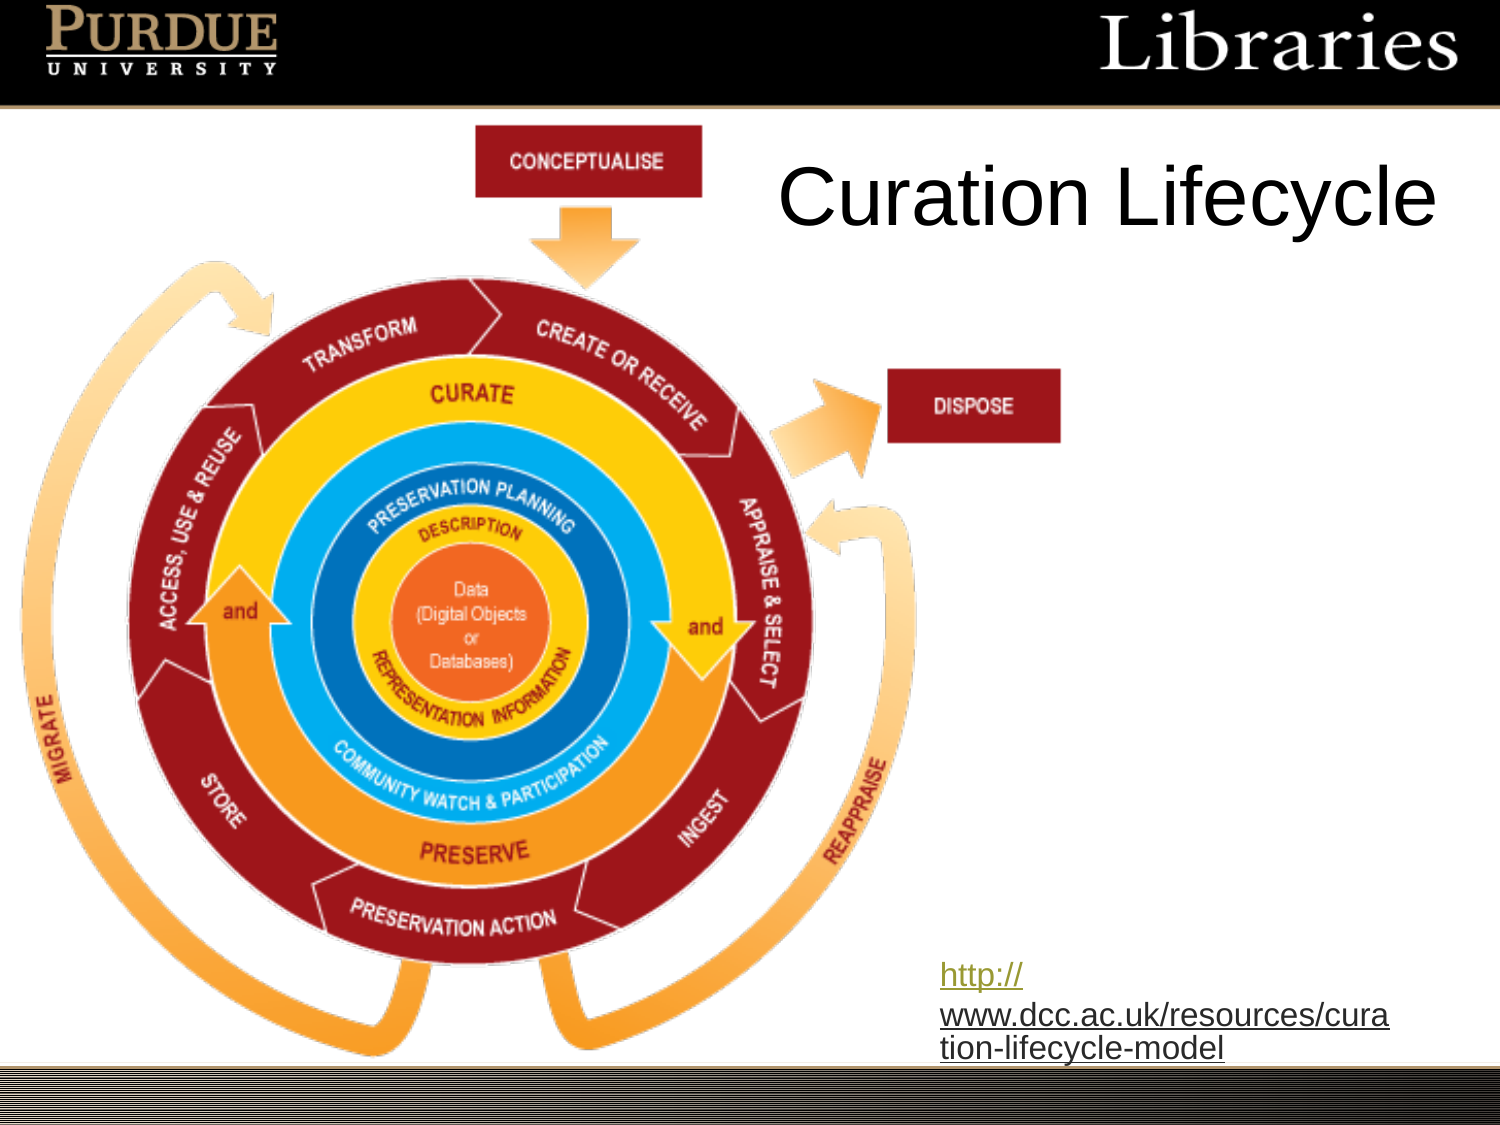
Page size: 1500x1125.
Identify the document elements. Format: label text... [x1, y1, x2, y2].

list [0, 99, 1088, 1075]
picture [0, 0, 1500, 112]
text_box http://www.dcc.ac.uk/resources/curation-lifecycle-model [1088, 945, 1413, 1081]
title Curation Lifecycle [1091, 124, 1500, 251]
picture [0, 1062, 1500, 1125]
